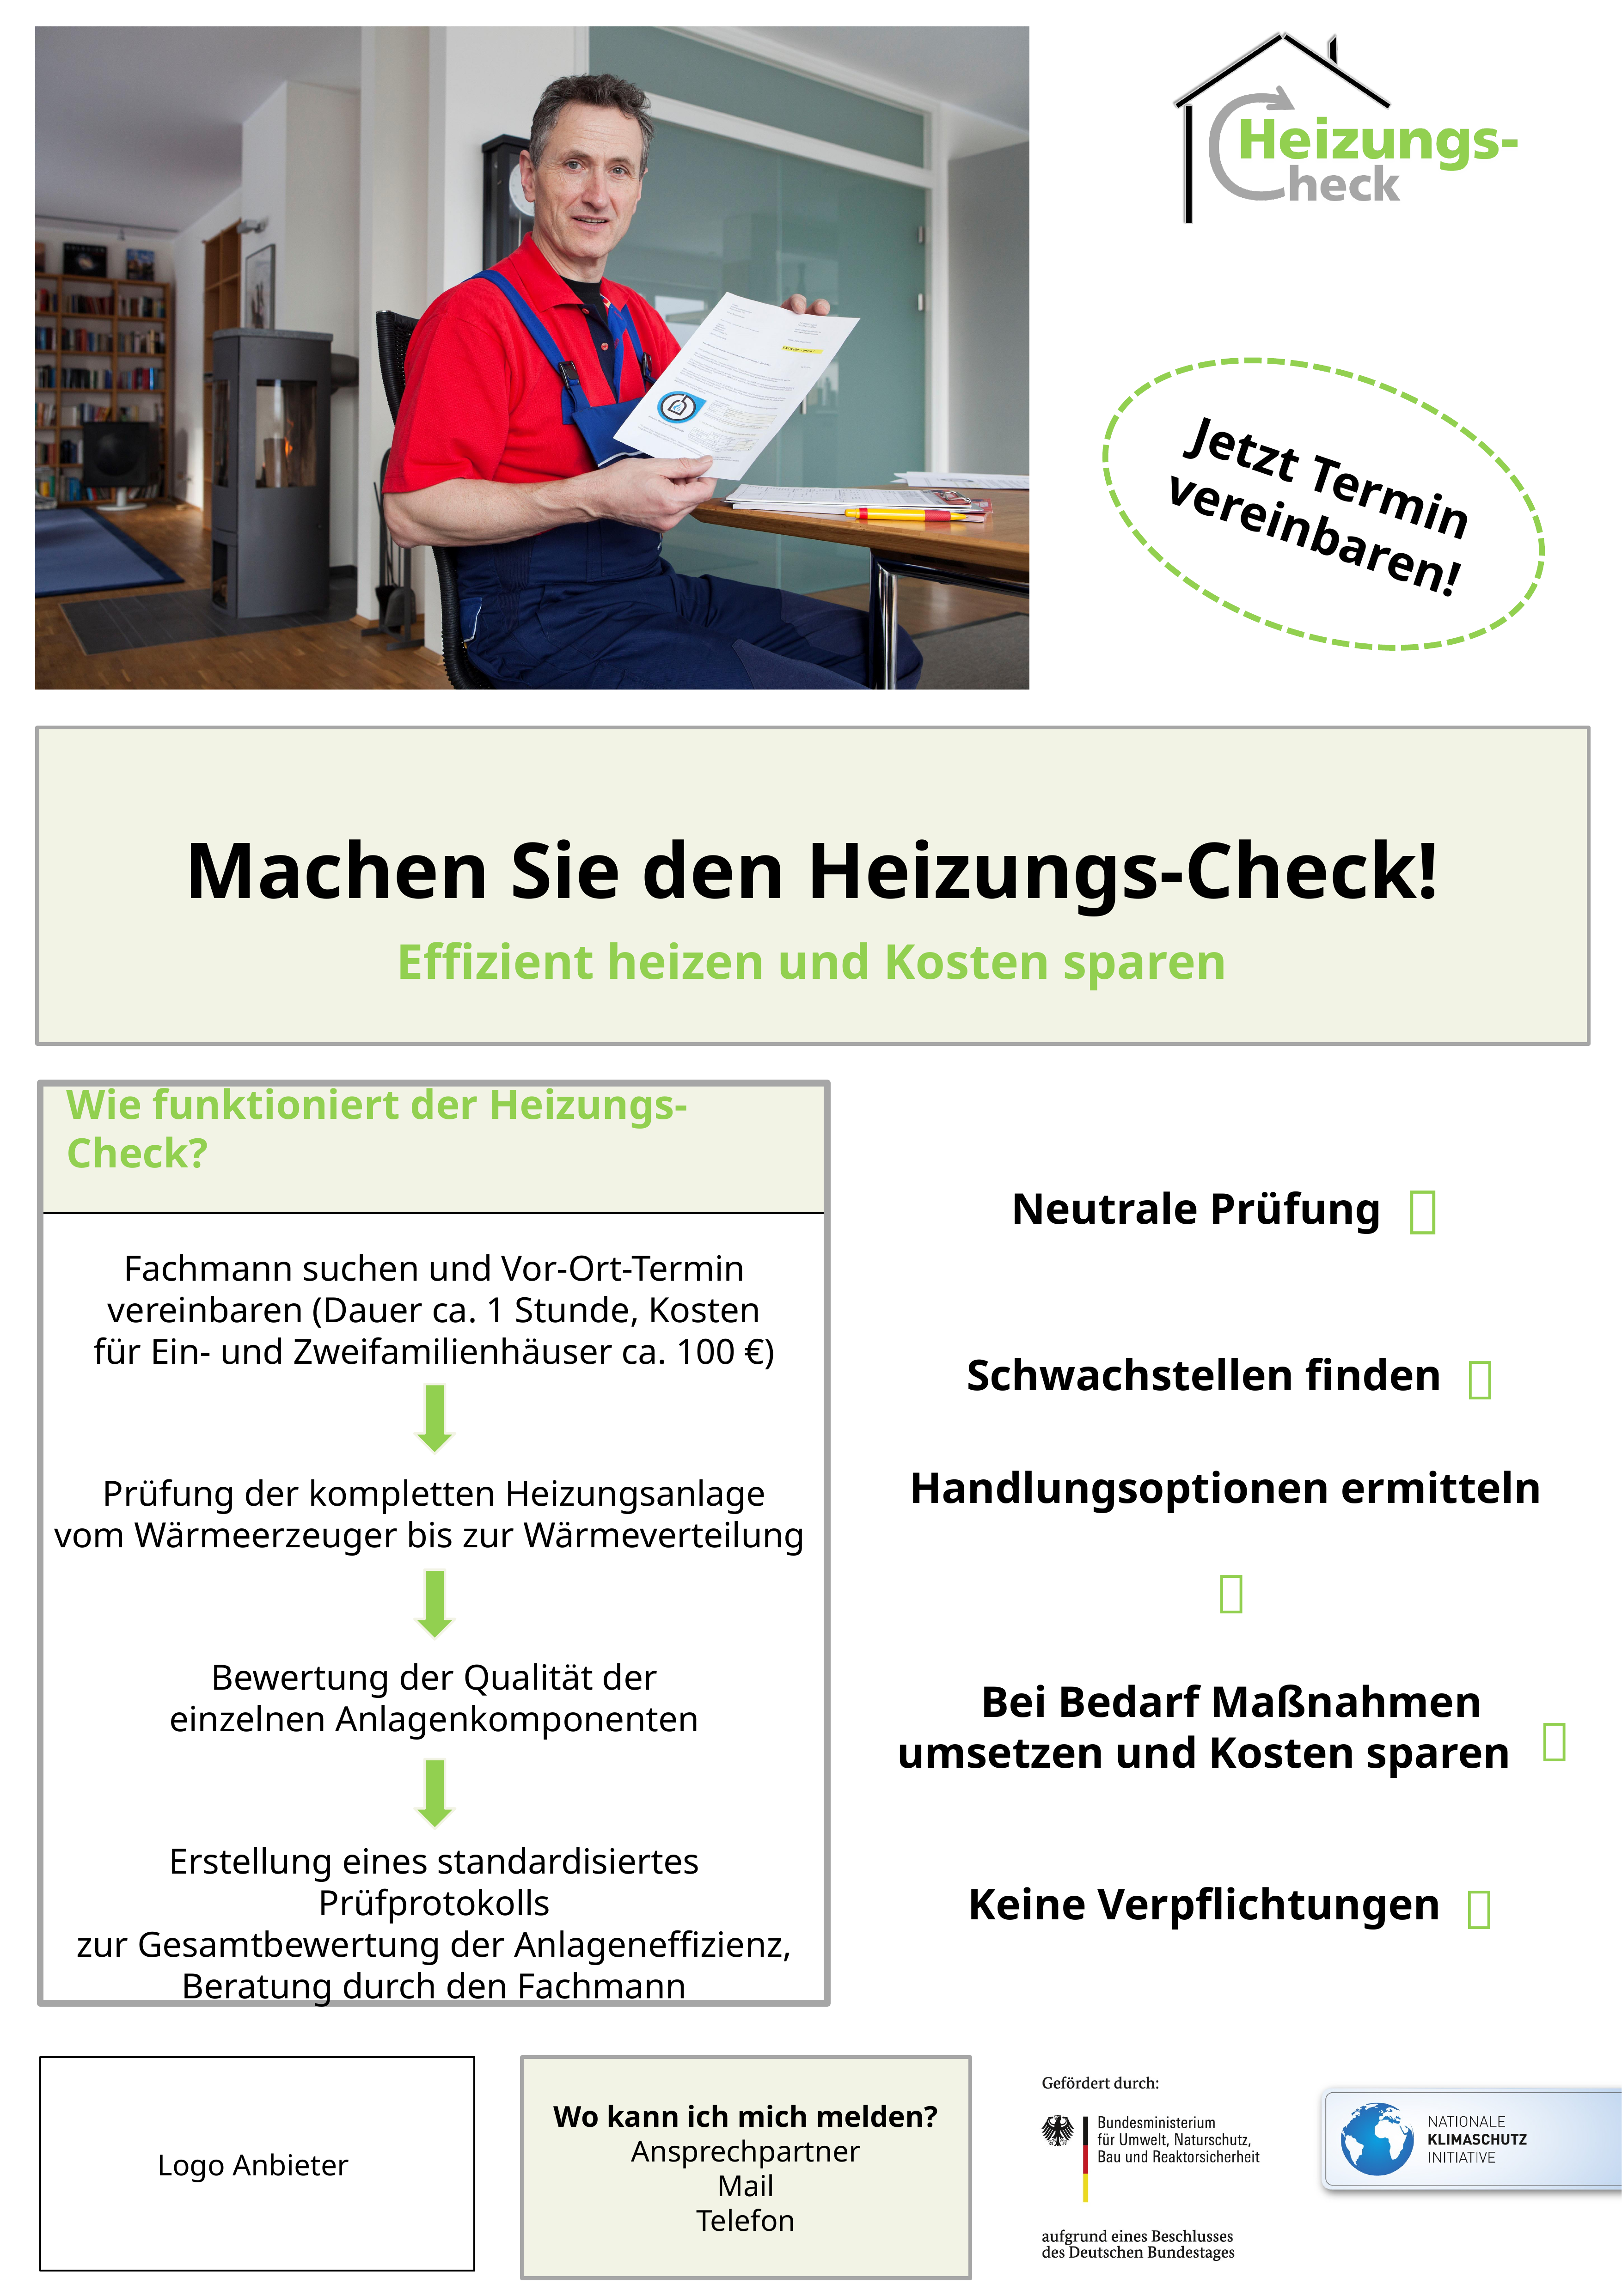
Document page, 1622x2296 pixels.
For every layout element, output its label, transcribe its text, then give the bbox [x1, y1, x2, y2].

text_box Logo Anbieter [39, 2056, 475, 2272]
text_box Wo kann ich mich melden? Ansprechpartner Mail Telefon [521, 2056, 967, 2279]
picture [1111, 14, 1555, 244]
text_box Jetzt Termin vereinbaren! [1104, 359, 1543, 649]
text_box Neutrale Prüfung  Schwachstellen finden  Handlungsoptionen ermitteln  Bei Bedarf Maßnahmen umsetzen und Kosten sparen Keine Verpflichtungen  [882, 1166, 1581, 1891]
text_box [36, 727, 1590, 1045]
picture [35, 26, 1029, 690]
picture [970, 2048, 1622, 2286]
text_box Wie funktioniert der Heizungs-Check? [60, 1075, 808, 1081]
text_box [40, 1082, 827, 2003]
text_box  [1532, 1656, 1610, 1776]
title Machen Sie den Heizungs-Check! Effizient heizen und Kosten sparen [122, 755, 1501, 1028]
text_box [414, 1384, 456, 1829]
